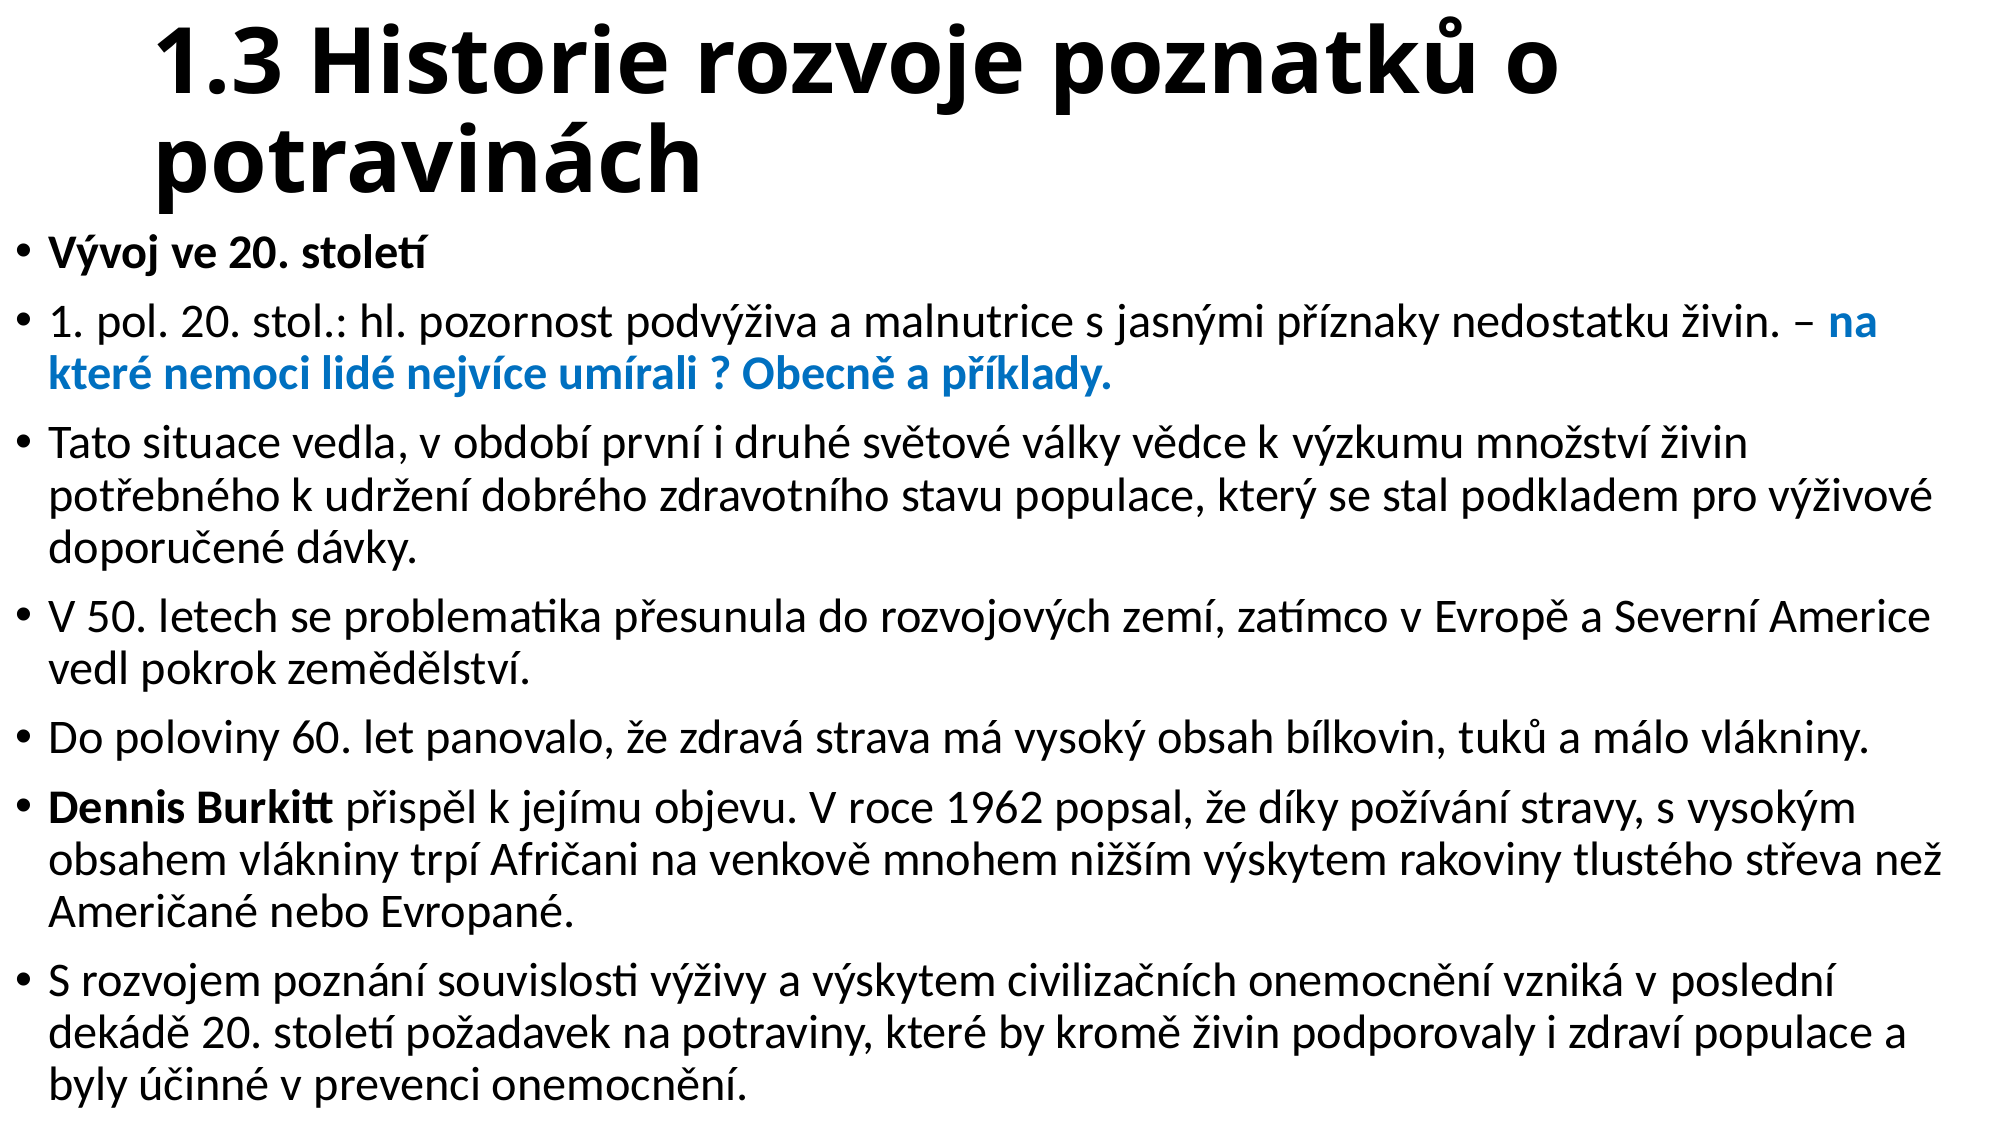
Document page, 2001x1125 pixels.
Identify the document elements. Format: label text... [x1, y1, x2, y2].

list Vývoj ve 20. století 1. pol. 20. stol.: hl. pozornost podvýživa a malnutrice s jasnými příznaky nedostatku živin. – na které nemoci lidé nejvíce umírali ? Obecně a příklady. Tato situace vedla, v období první i druhé světové války vědce k výzkumu množství živin potřebného k udržení dobrého zdravotního stavu populace, který se stal podkladem pro výživové doporučené dávky. V 50. letech se problematika přesunula do rozvojových zemí, zatímco v Evropě a Severní Americe vedl pokrok zemědělství. Do poloviny 60. let panovalo, že zdravá strava má vysoký obsah bílkovin, tuků a málo vlákniny. Dennis Burkitt přispěl k jejímu objevu. V roce 1962 popsal, že díky požívání stravy, s vysokým obsahem vlákniny trpí Afričani na venkově mnohem nižším výskytem rakoviny tlustého střeva než Američané nebo Evropané. S rozvojem poznání souvislosti výživy a výskytem civilizačních onemocnění vzniká v poslední dekádě 20. století požadavek na potraviny, které by kromě živin podporovaly i zdraví populace a byly účinné v prevenci onemocnění. [0, 219, 1989, 1125]
title 1.3 Historie rozvoje poznatků o potravinách [137, 59, 1863, 219]
